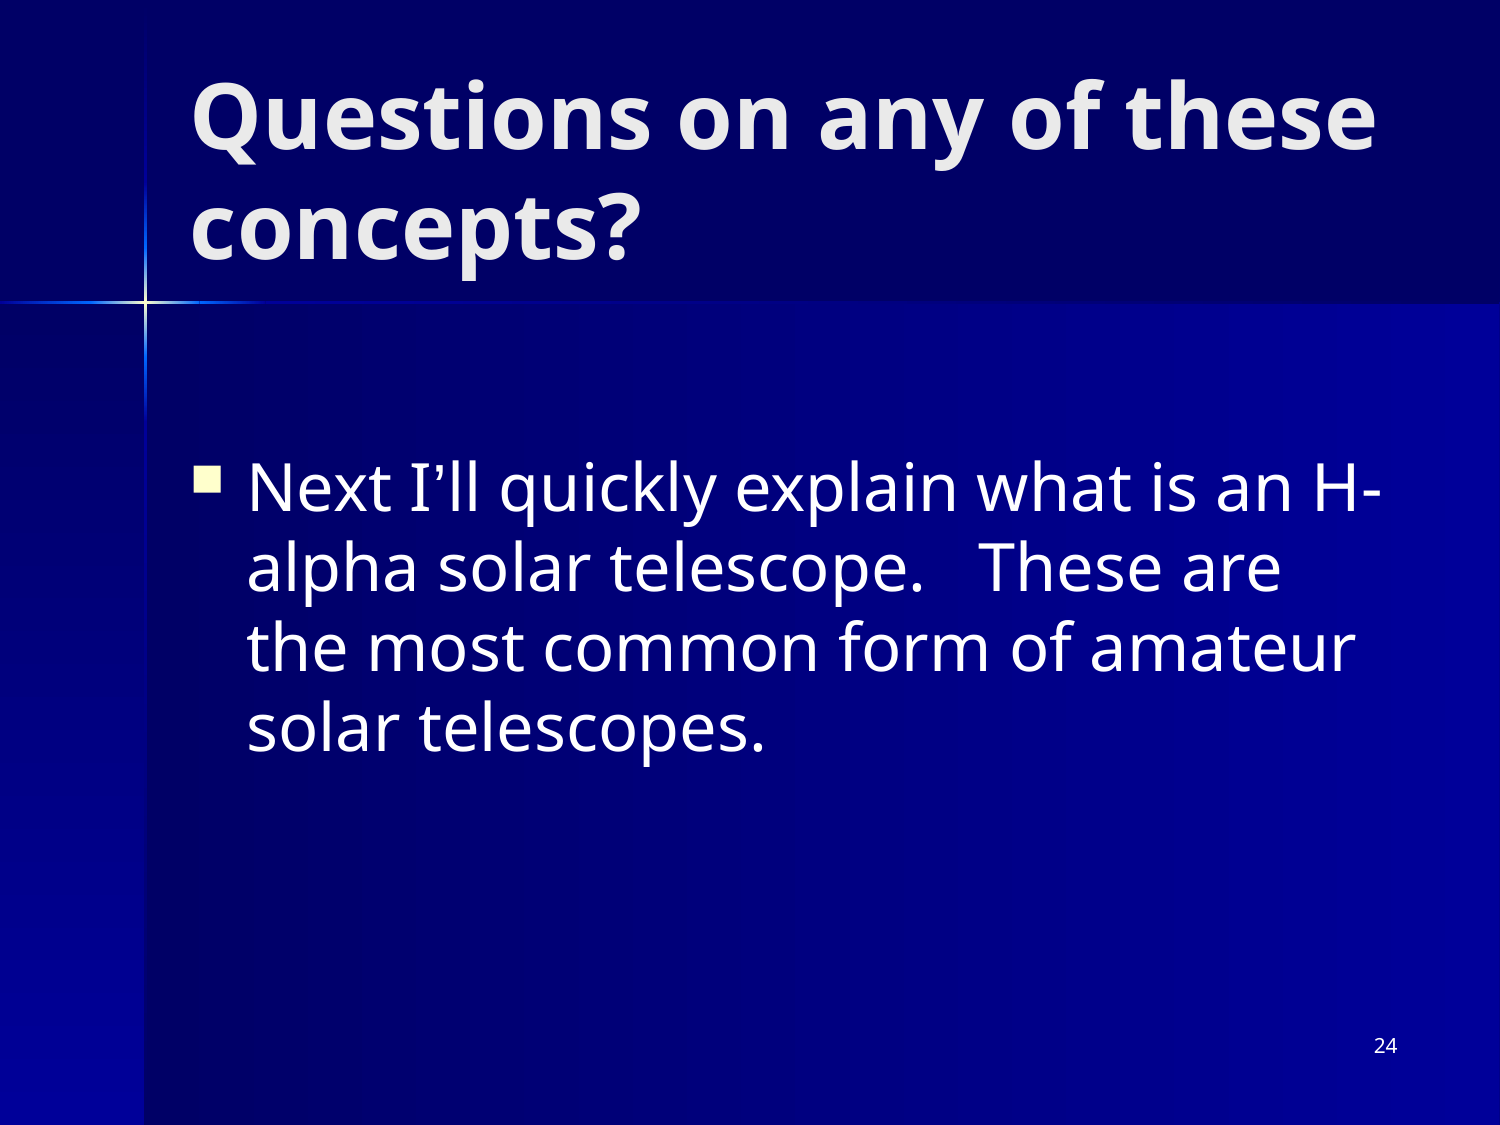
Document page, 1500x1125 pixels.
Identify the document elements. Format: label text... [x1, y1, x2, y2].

list Next I’ll quickly explain what is an H-alpha solar telescope. These are the most common form of amateur solar telescopes. [174, 437, 1413, 950]
slide_number 24 [1100, 1025, 1413, 1100]
title Questions on any of these concepts? [174, 50, 1413, 285]
